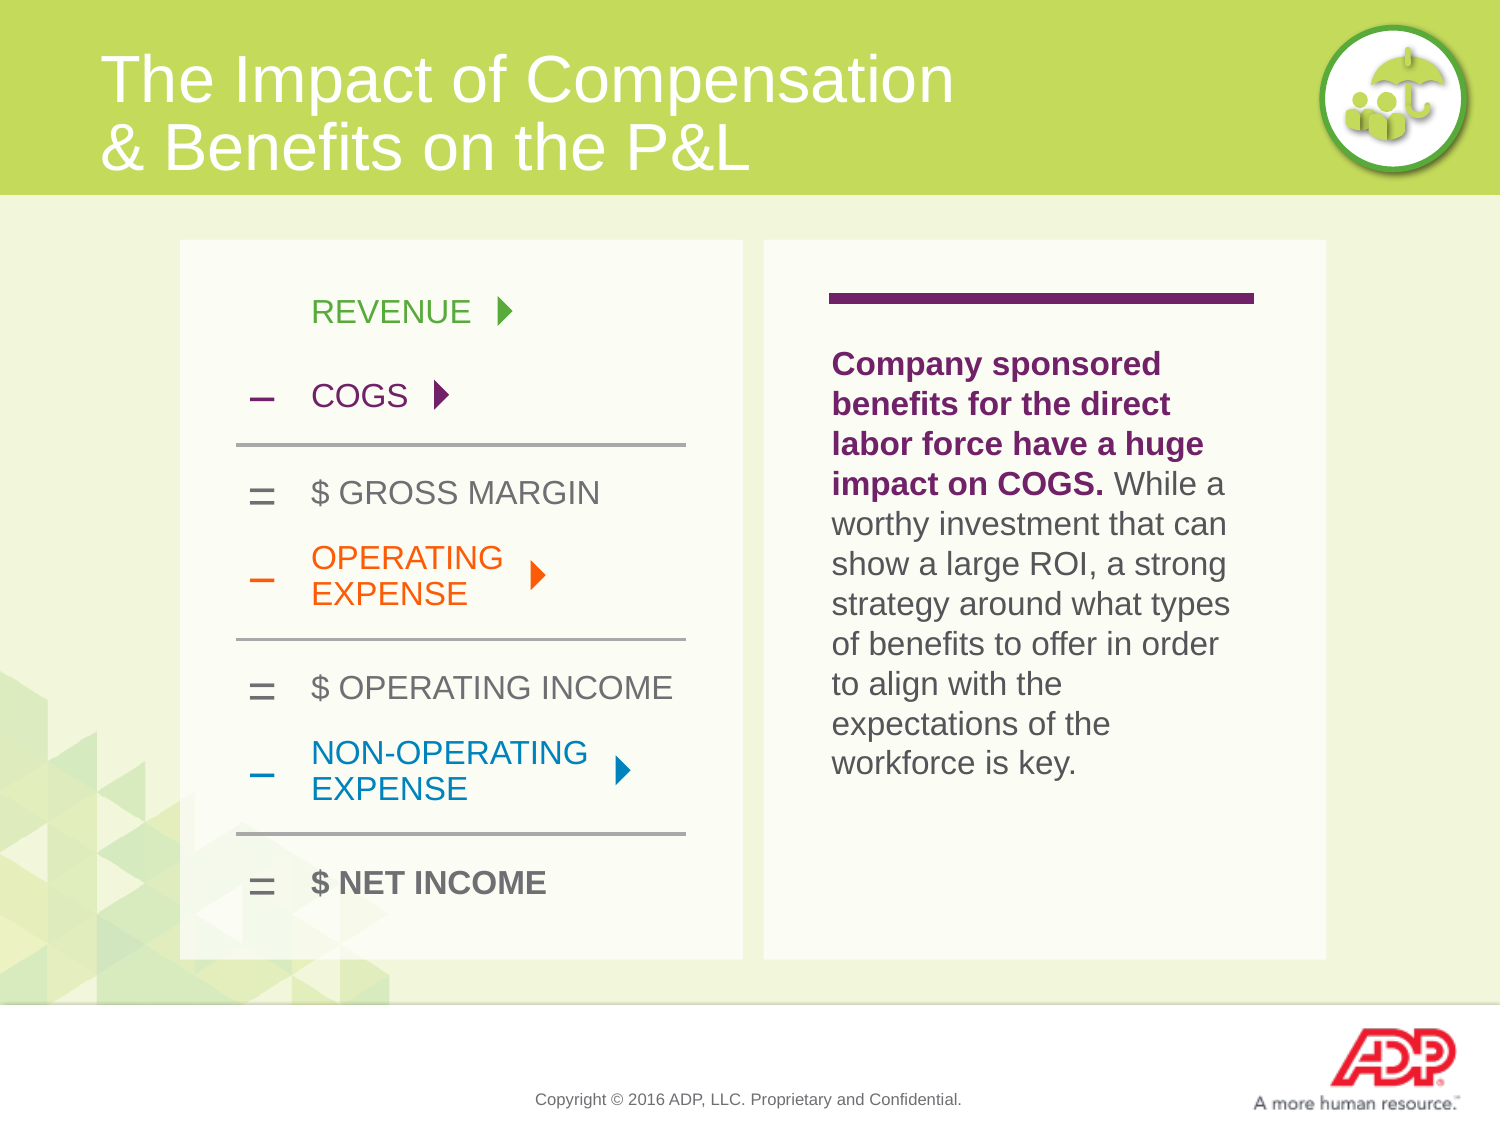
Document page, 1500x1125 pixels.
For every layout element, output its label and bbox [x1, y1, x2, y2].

text_box [235, 444, 687, 835]
text_box [0, 1004, 1500, 1125]
picture [0, 0, 1500, 1005]
text_box [1345, 46, 1445, 141]
